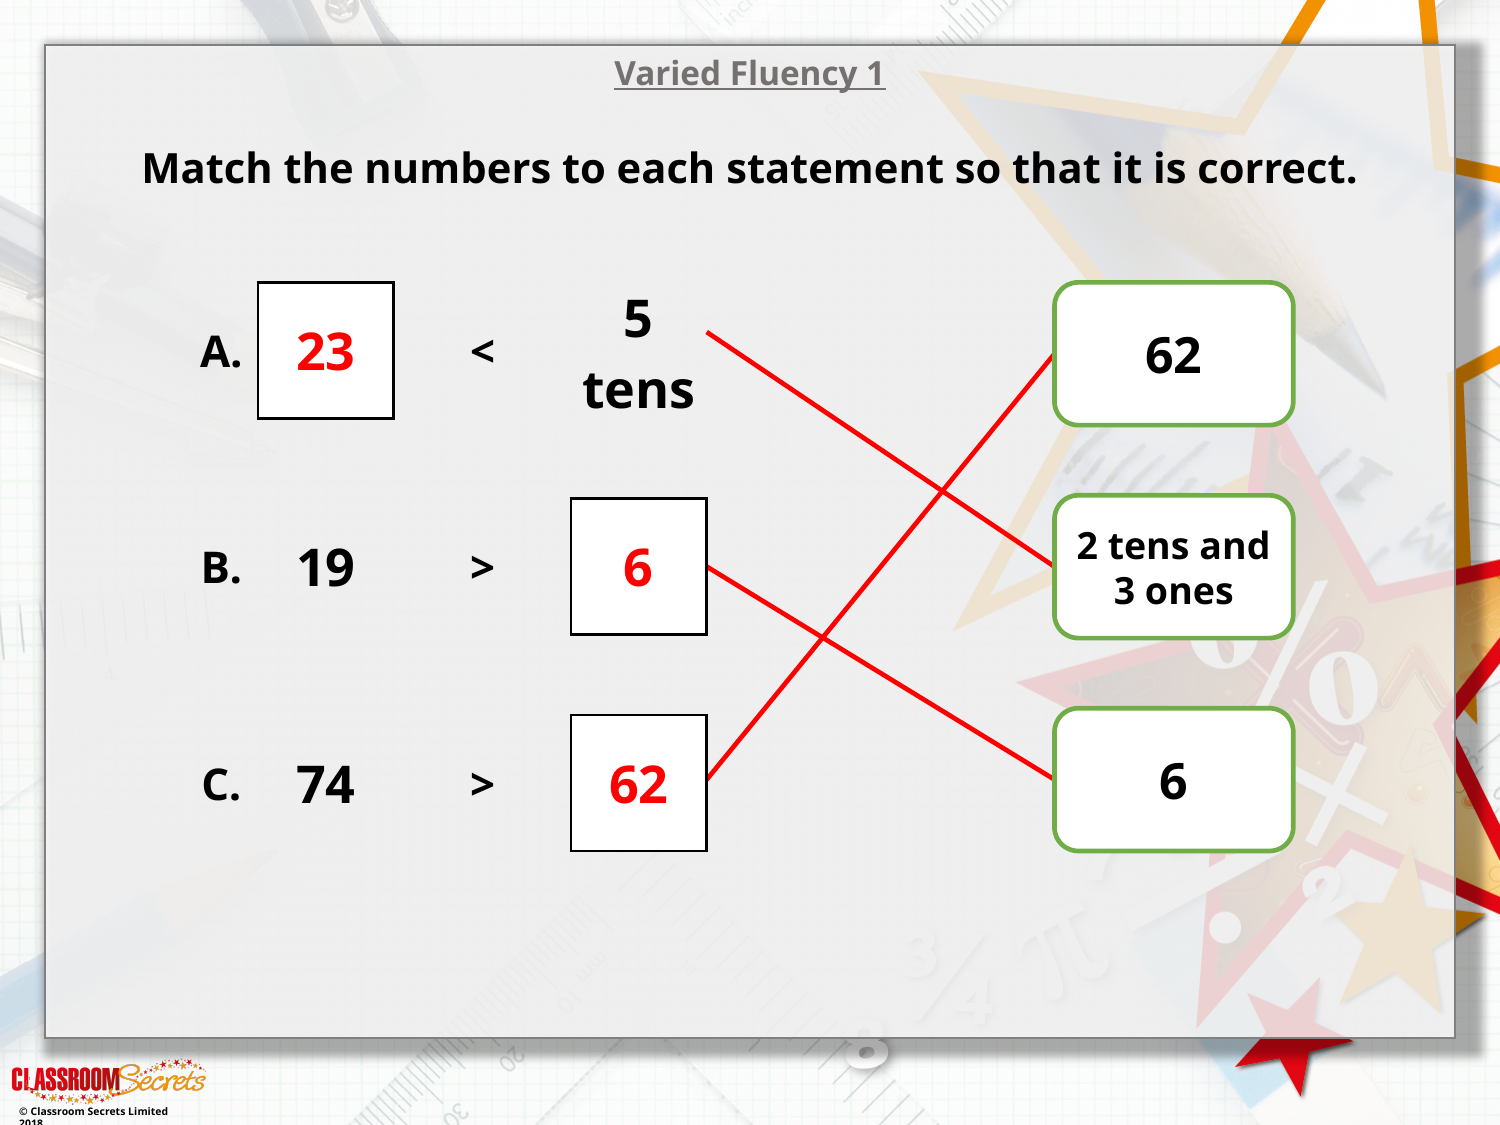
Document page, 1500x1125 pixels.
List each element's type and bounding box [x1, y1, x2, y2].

text_box [706, 353, 1055, 780]
text_box [706, 331, 1055, 353]
picture [0, 0, 1500, 1125]
